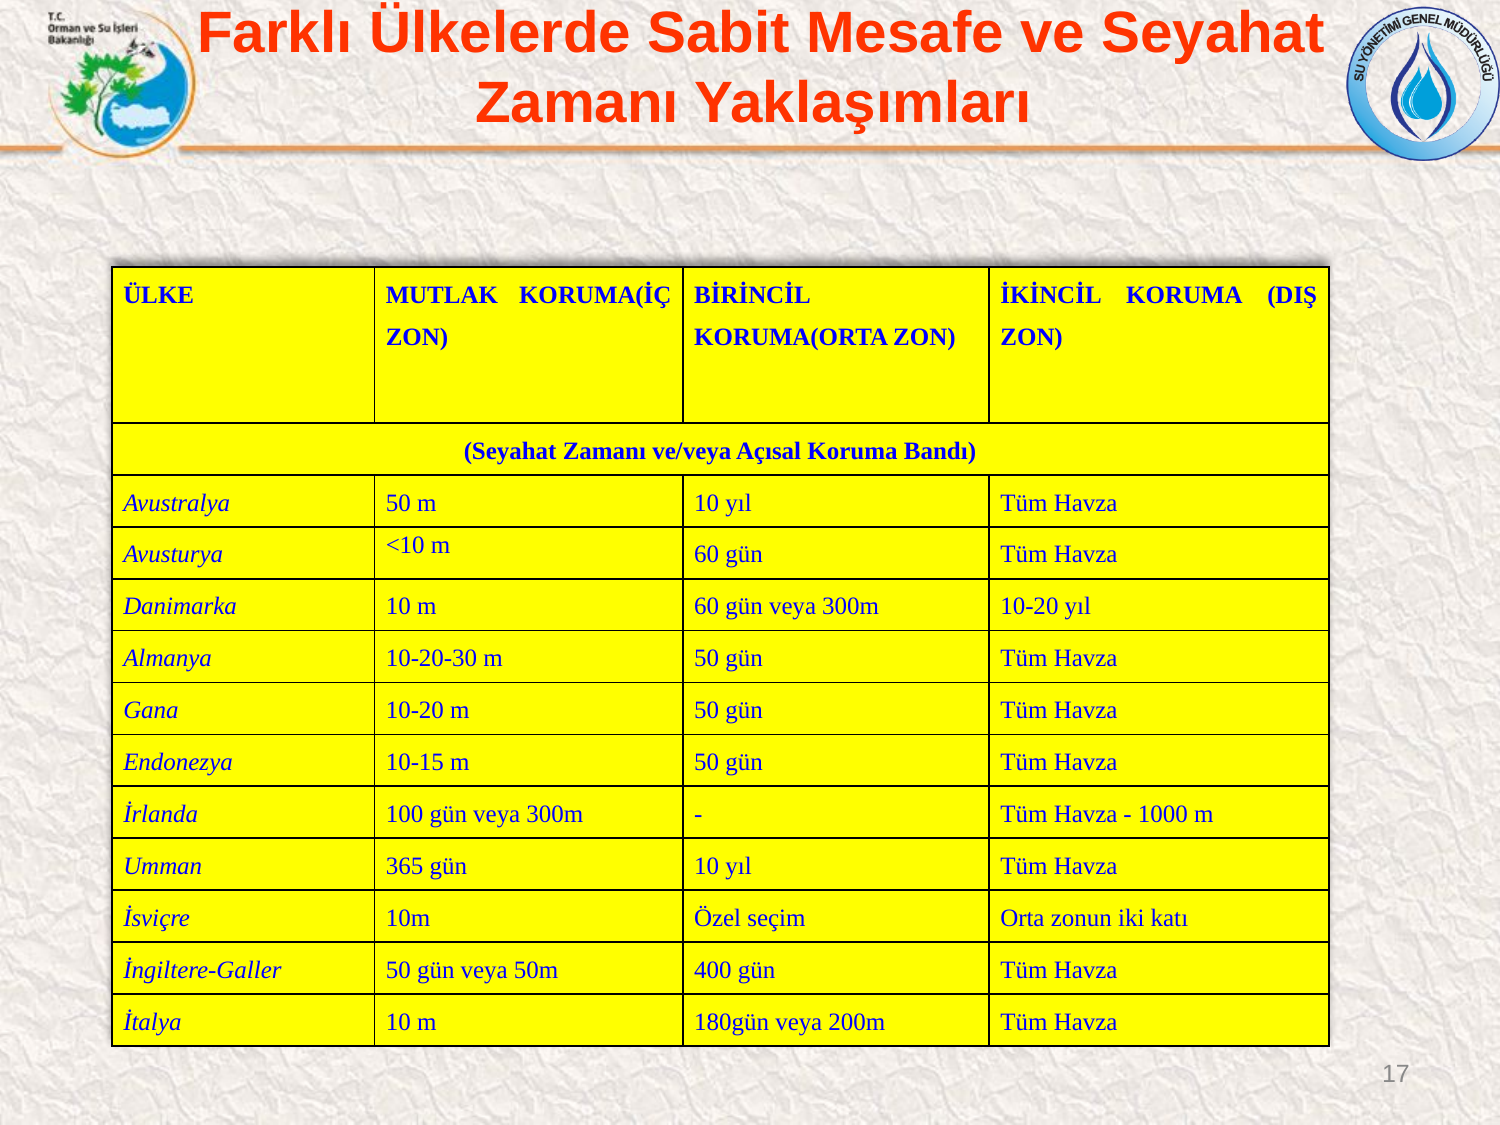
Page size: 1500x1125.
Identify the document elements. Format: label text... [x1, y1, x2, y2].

table_cell 50 gün [684, 631, 988, 682]
table_cell 10-20 m [375, 683, 682, 734]
table_cell Tüm Havza [990, 528, 1328, 578]
table_cell 100 gün veya 300m [375, 787, 682, 837]
table_cell 10 m [375, 580, 682, 630]
table_cell Tüm Havza [990, 995, 1328, 1045]
table_cell İrlanda [113, 787, 374, 837]
table_cell 10 m [375, 995, 682, 1045]
table_cell (Seyahat Zamanı ve/veya Açısal Koruma Bandı) [113, 424, 1328, 474]
title Farklı Ülkelerde Sabit Mesafe ve Seyahat Zamanı Yaklaşımları [170, 0, 1353, 128]
table_cell Avustralya [113, 476, 374, 526]
table_cell 50 gün [684, 683, 988, 734]
table_cell 10-20-30 m [375, 631, 682, 682]
table_cell 10-20 yıl [990, 580, 1328, 630]
table_cell Gana [113, 683, 374, 734]
table_cell Almanya [113, 631, 374, 682]
table_cell Avusturya [113, 528, 374, 578]
table_cell 365 gün [375, 839, 682, 889]
table_cell 10 yıl [684, 476, 988, 526]
table_cell Endonezya [113, 735, 374, 785]
table_header MUTLAK KORUMA(İÇ ZON) [375, 268, 682, 422]
table_cell <10 m [375, 528, 682, 578]
table_cell Umman [113, 839, 374, 889]
table_cell - [684, 787, 988, 837]
table_cell 400 gün [684, 943, 988, 993]
table_cell Tüm Havza [990, 476, 1328, 526]
table_header İKİNCİL KORUMA (DIŞ ZON) [990, 268, 1328, 422]
table_cell Tüm Havza - 1000 m [990, 787, 1328, 837]
table_cell Tüm Havza [990, 631, 1328, 682]
table_cell İtalya [113, 995, 374, 1045]
table_cell Özel seçim [684, 891, 988, 941]
table_cell 60 gün [684, 528, 988, 578]
table_cell Danimarka [113, 580, 374, 630]
slide_number 17 [1074, 1042, 1425, 1103]
table_cell İngiltere-Galler [113, 943, 374, 993]
table_cell Tüm Havza [990, 735, 1328, 785]
table_cell Tüm Havza [990, 683, 1328, 734]
table_cell 50 m [375, 476, 682, 526]
table_cell 10m [375, 891, 682, 941]
table_cell Tüm Havza [990, 943, 1328, 993]
table_cell 180gün veya 200m [684, 995, 988, 1045]
table_cell 10 yıl [684, 839, 988, 889]
table_cell 10-15 m [375, 735, 682, 785]
table_cell 60 gün veya 300m [684, 580, 988, 630]
table_header ÜLKE [113, 268, 374, 422]
table_cell İsviçre [113, 891, 374, 941]
table_cell 50 gün veya 50m [375, 943, 682, 993]
table_cell 50 gün [684, 735, 988, 785]
table_cell Tüm Havza [990, 839, 1328, 889]
table_cell Orta zonun iki katı [990, 891, 1328, 941]
picture [0, 0, 1500, 1125]
table_header BİRİNCİL KORUMA(ORTA ZON) [684, 268, 988, 422]
